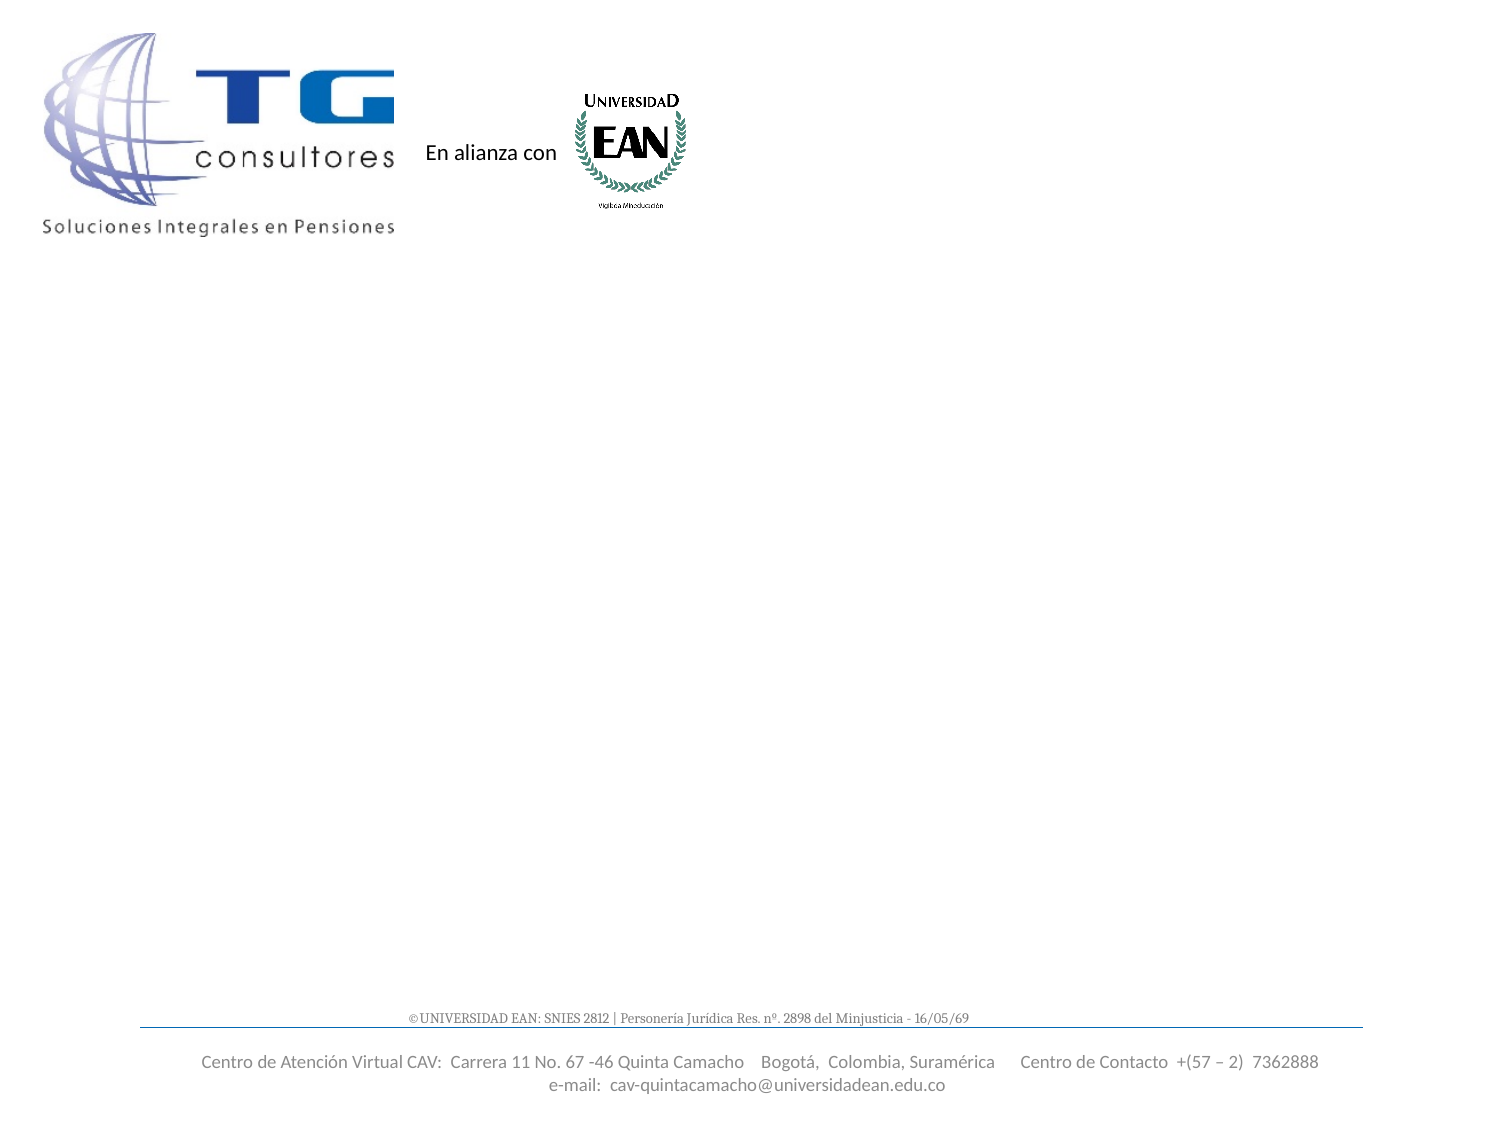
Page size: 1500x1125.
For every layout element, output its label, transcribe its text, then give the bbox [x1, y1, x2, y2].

text_box ©UNIVERSIDAD EAN: SNIES 2812 | Personería Jurídica Res. nº. 2898 del Minjusticia - 16/05/69 [392, 1028, 1112, 1035]
footer Centro de Atención Virtual CAV: Carrera 11 No. 67 -46 Quinta Camacho Bogotá, Colombia, Suramérica Centro de Contacto +(57 – 2) 7362888 e-mail: cav-quintacamacho@universidadean.edu.co [147, 1042, 1377, 1103]
picture [43, 33, 394, 237]
picture [575, 94, 686, 209]
text_box ©UNIVERSIDAD EAN: SNIES 2812 | Personería Jurídica Res. nº. 2898 del Minjusticia - 16/05/69 [392, 1001, 1112, 1027]
text_box En alianza con [410, 130, 575, 173]
